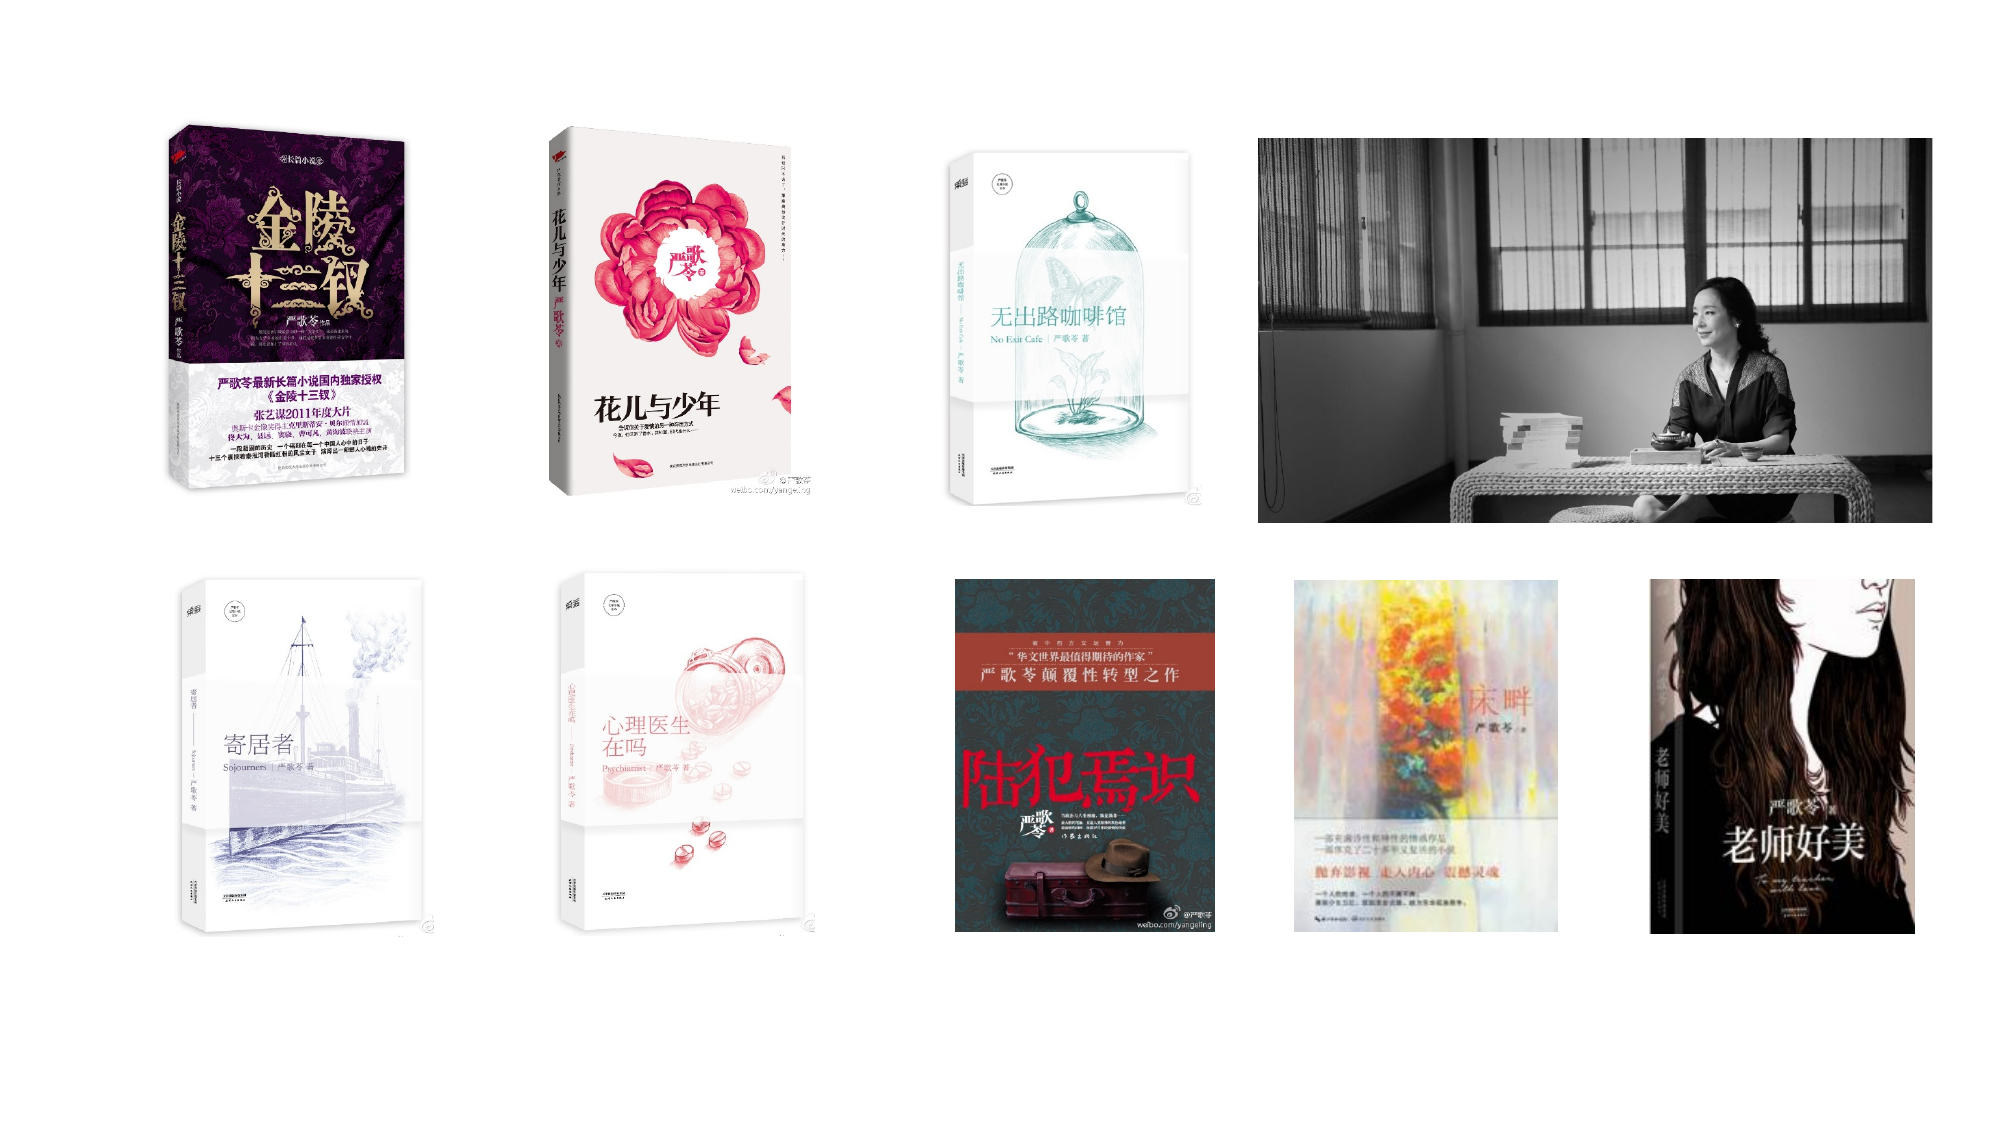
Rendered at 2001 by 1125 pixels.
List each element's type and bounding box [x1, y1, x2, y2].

picture [1648, 579, 1915, 935]
picture [875, 138, 1202, 506]
picture [483, 555, 815, 936]
picture [95, 92, 465, 496]
picture [955, 579, 1215, 932]
picture [1258, 138, 1933, 523]
picture [1294, 580, 1558, 932]
picture [529, 112, 812, 496]
picture [106, 562, 434, 937]
